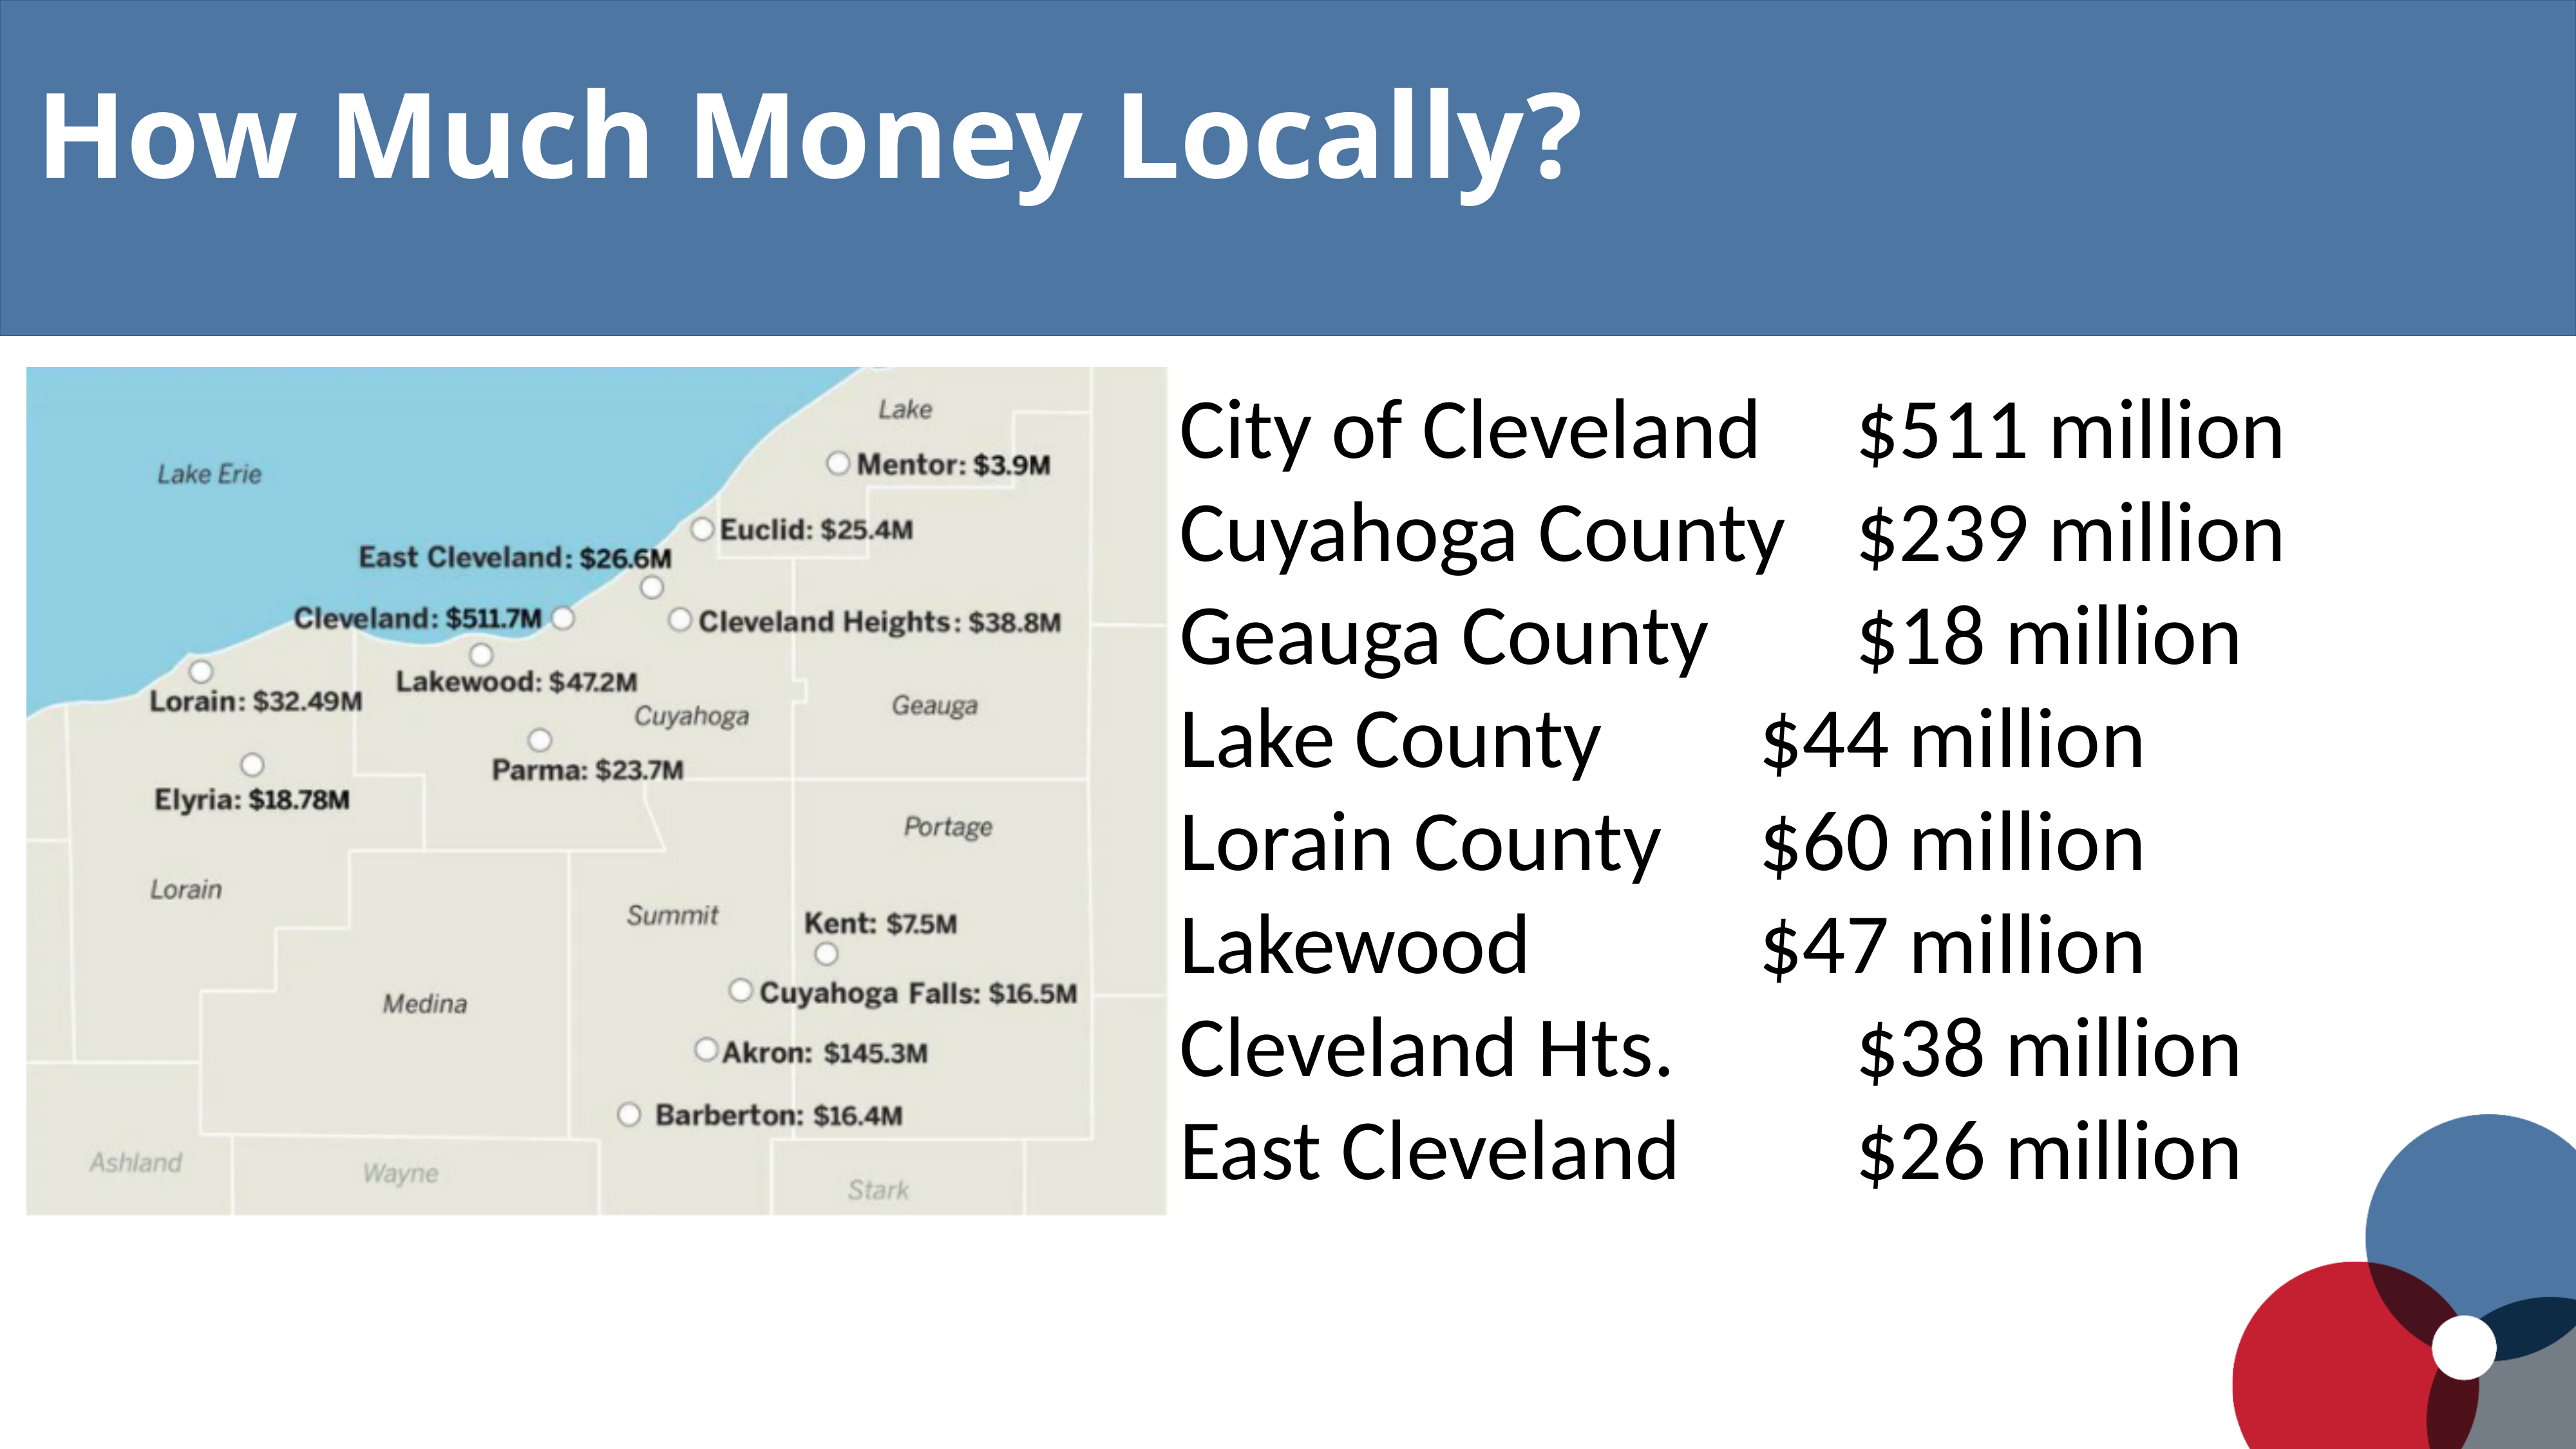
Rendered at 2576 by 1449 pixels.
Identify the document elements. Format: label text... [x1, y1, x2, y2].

title How Much Money Locally? [26, 0, 2313, 280]
picture [2232, 1114, 2576, 1449]
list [26, 367, 1170, 1224]
text_box City of Cleveland $511 million Cuyahoga County $239 million Geauga County $18 million Lake County $44 million Lorain County $60 million Lakewood $47 million Cleveland Hts. $38 million East Cleveland $26 million [1170, 367, 2448, 1202]
